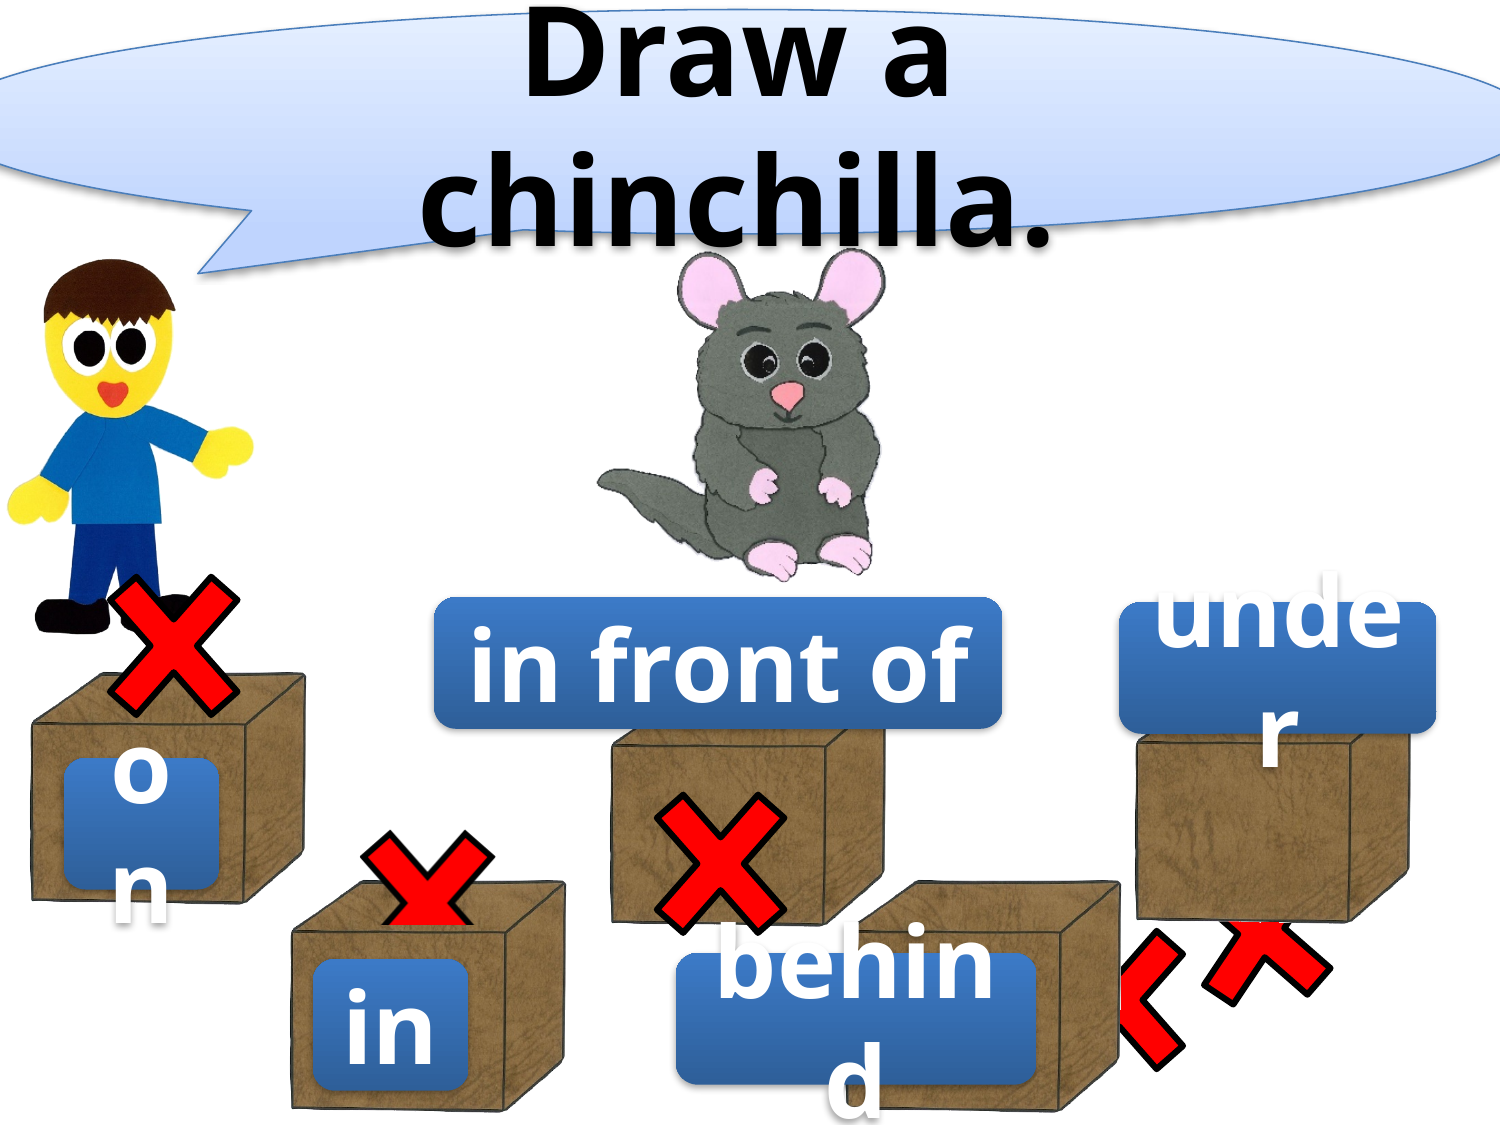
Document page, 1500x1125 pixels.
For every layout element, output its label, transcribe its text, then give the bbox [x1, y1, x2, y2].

picture [0, 231, 1459, 1125]
text_box in front of [434, 597, 1003, 729]
text_box under [1119, 602, 1437, 637]
text_box behind [675, 953, 791, 1085]
text_box [1173, 949, 1186, 969]
picture [560, 228, 928, 618]
text_box Draw a chinchilla. [0, 8, 1500, 265]
text_box [1173, 1031, 1186, 1058]
text_box [1202, 949, 1333, 1007]
